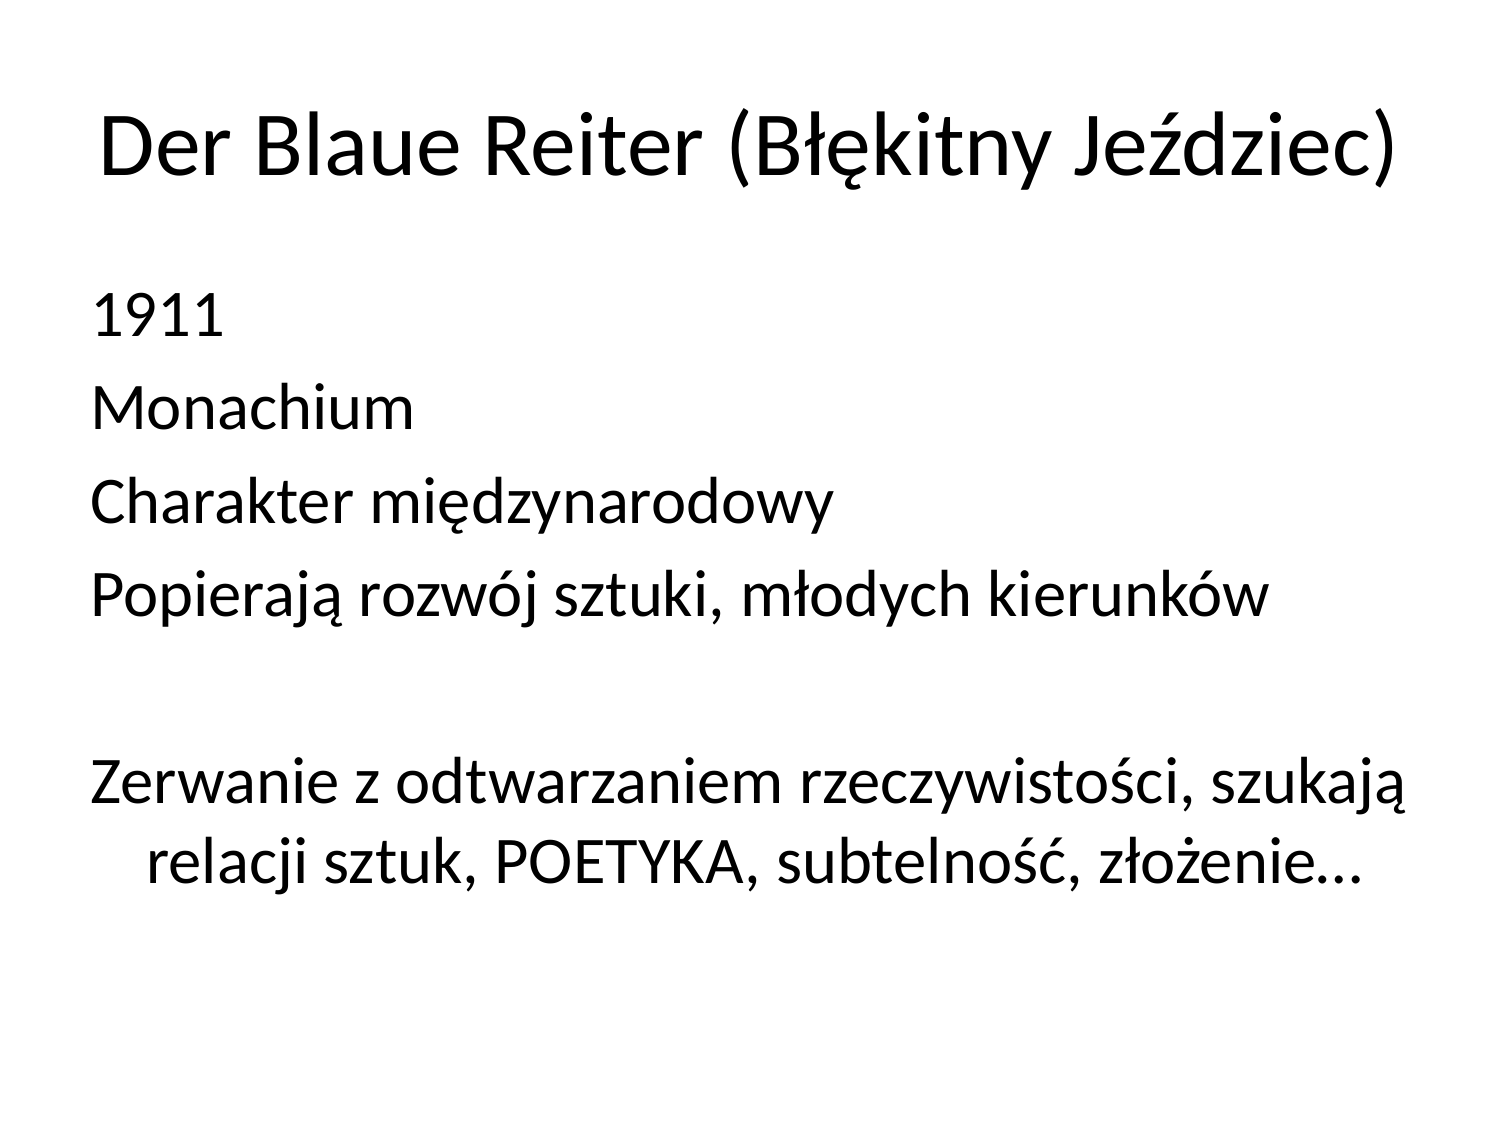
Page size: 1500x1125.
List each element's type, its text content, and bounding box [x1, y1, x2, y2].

list 1911 Monachium Charakter międzynarodowy Popierają rozwój sztuki, młodych kierunków Zerwanie z odtwarzaniem rzeczywistości, szukają relacji sztuk, POETYKA, subtelność, złożenie… [75, 262, 1425, 1005]
title Der Blaue Reiter (Błękitny Jeździec) [75, 45, 1425, 233]
